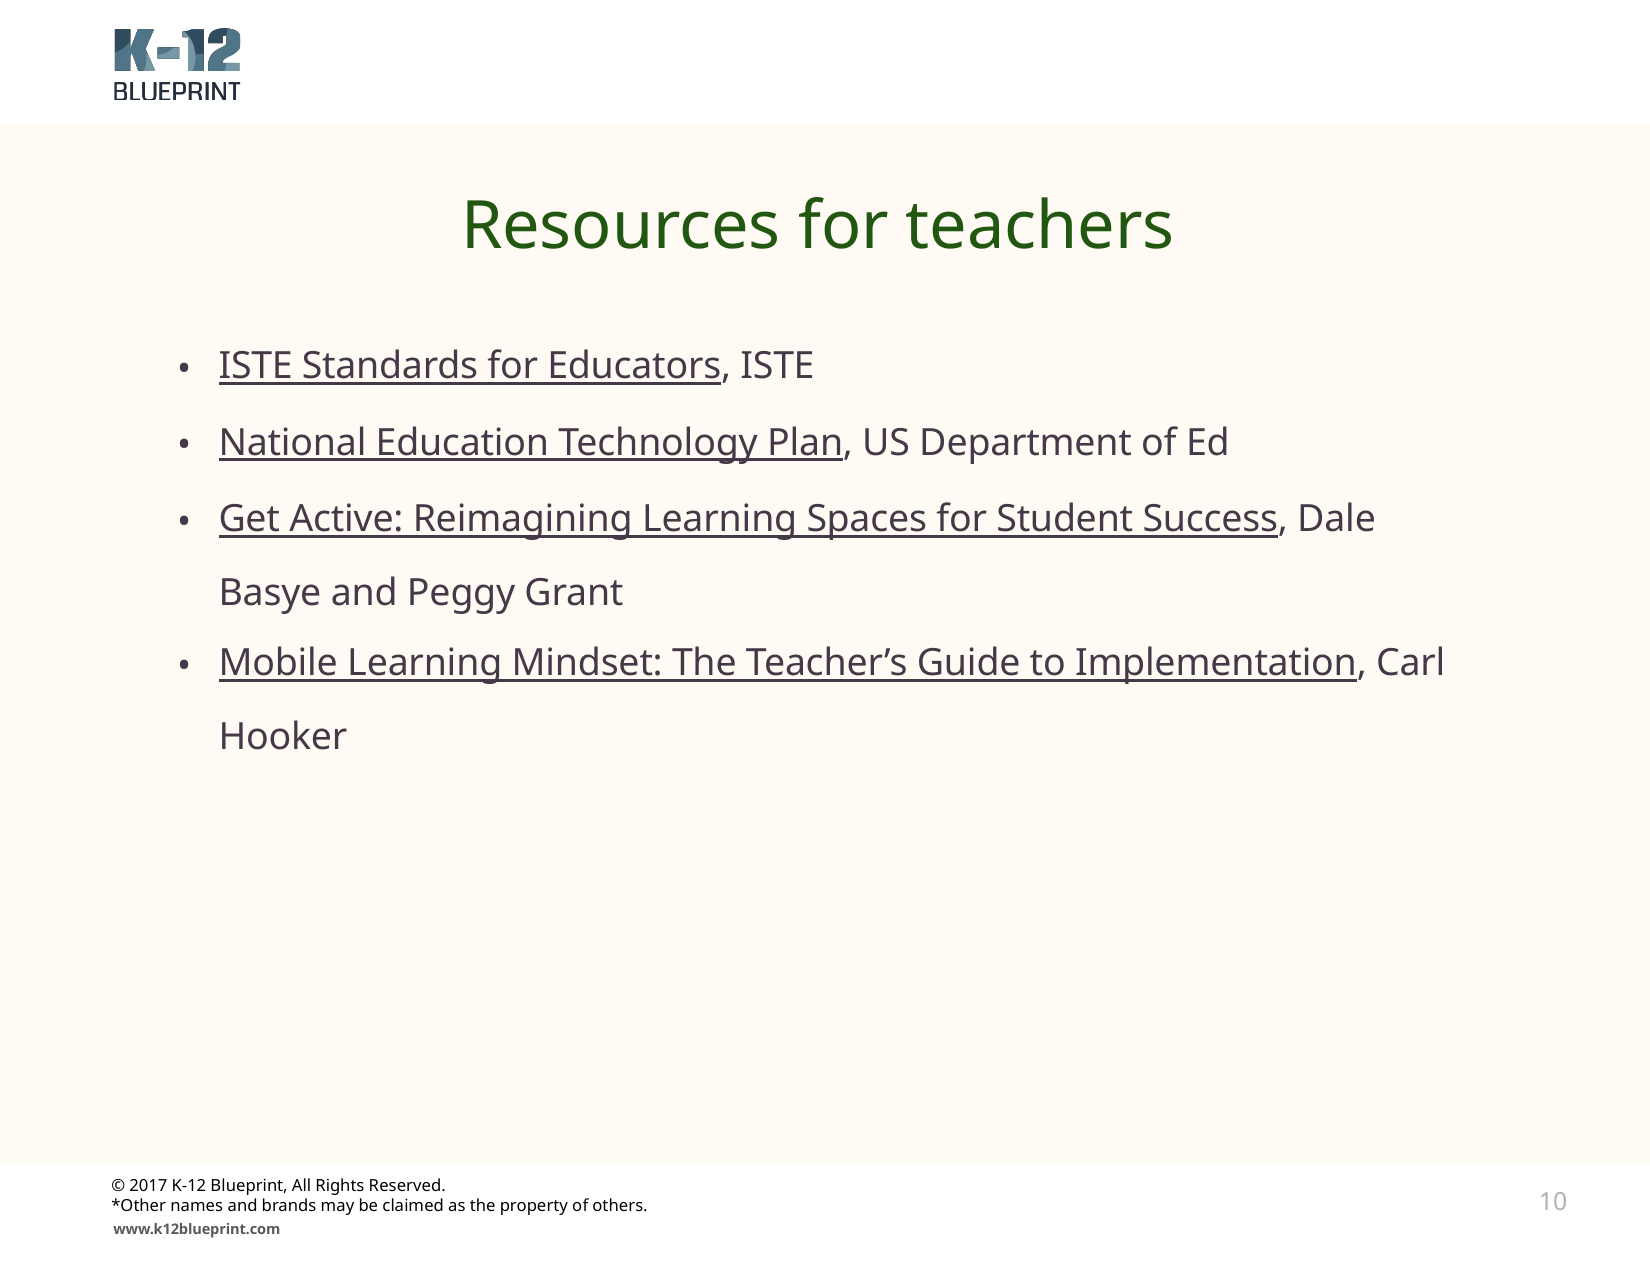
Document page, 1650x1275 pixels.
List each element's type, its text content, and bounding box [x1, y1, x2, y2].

title Resources for teachers [112, 183, 1384, 397]
text_box ISTE Standards for Educators, ISTE National Education Technology Plan, US Department of Ed Get Active: Reimagining Learning Spaces for Student Success, Dale Basye and Peggy Grant Mobile Learning Mindset: The Teacher’s Guide to Implementation, Carl Hooker [174, 315, 1463, 757]
text_box [0, 124, 1650, 1163]
slide_number 10 [1425, 1185, 1568, 1217]
footer © 2017 K-12 Blueprint, All Rights Reserved. *Other names and brands may be claimed as the property of others. [111, 1175, 1163, 1220]
